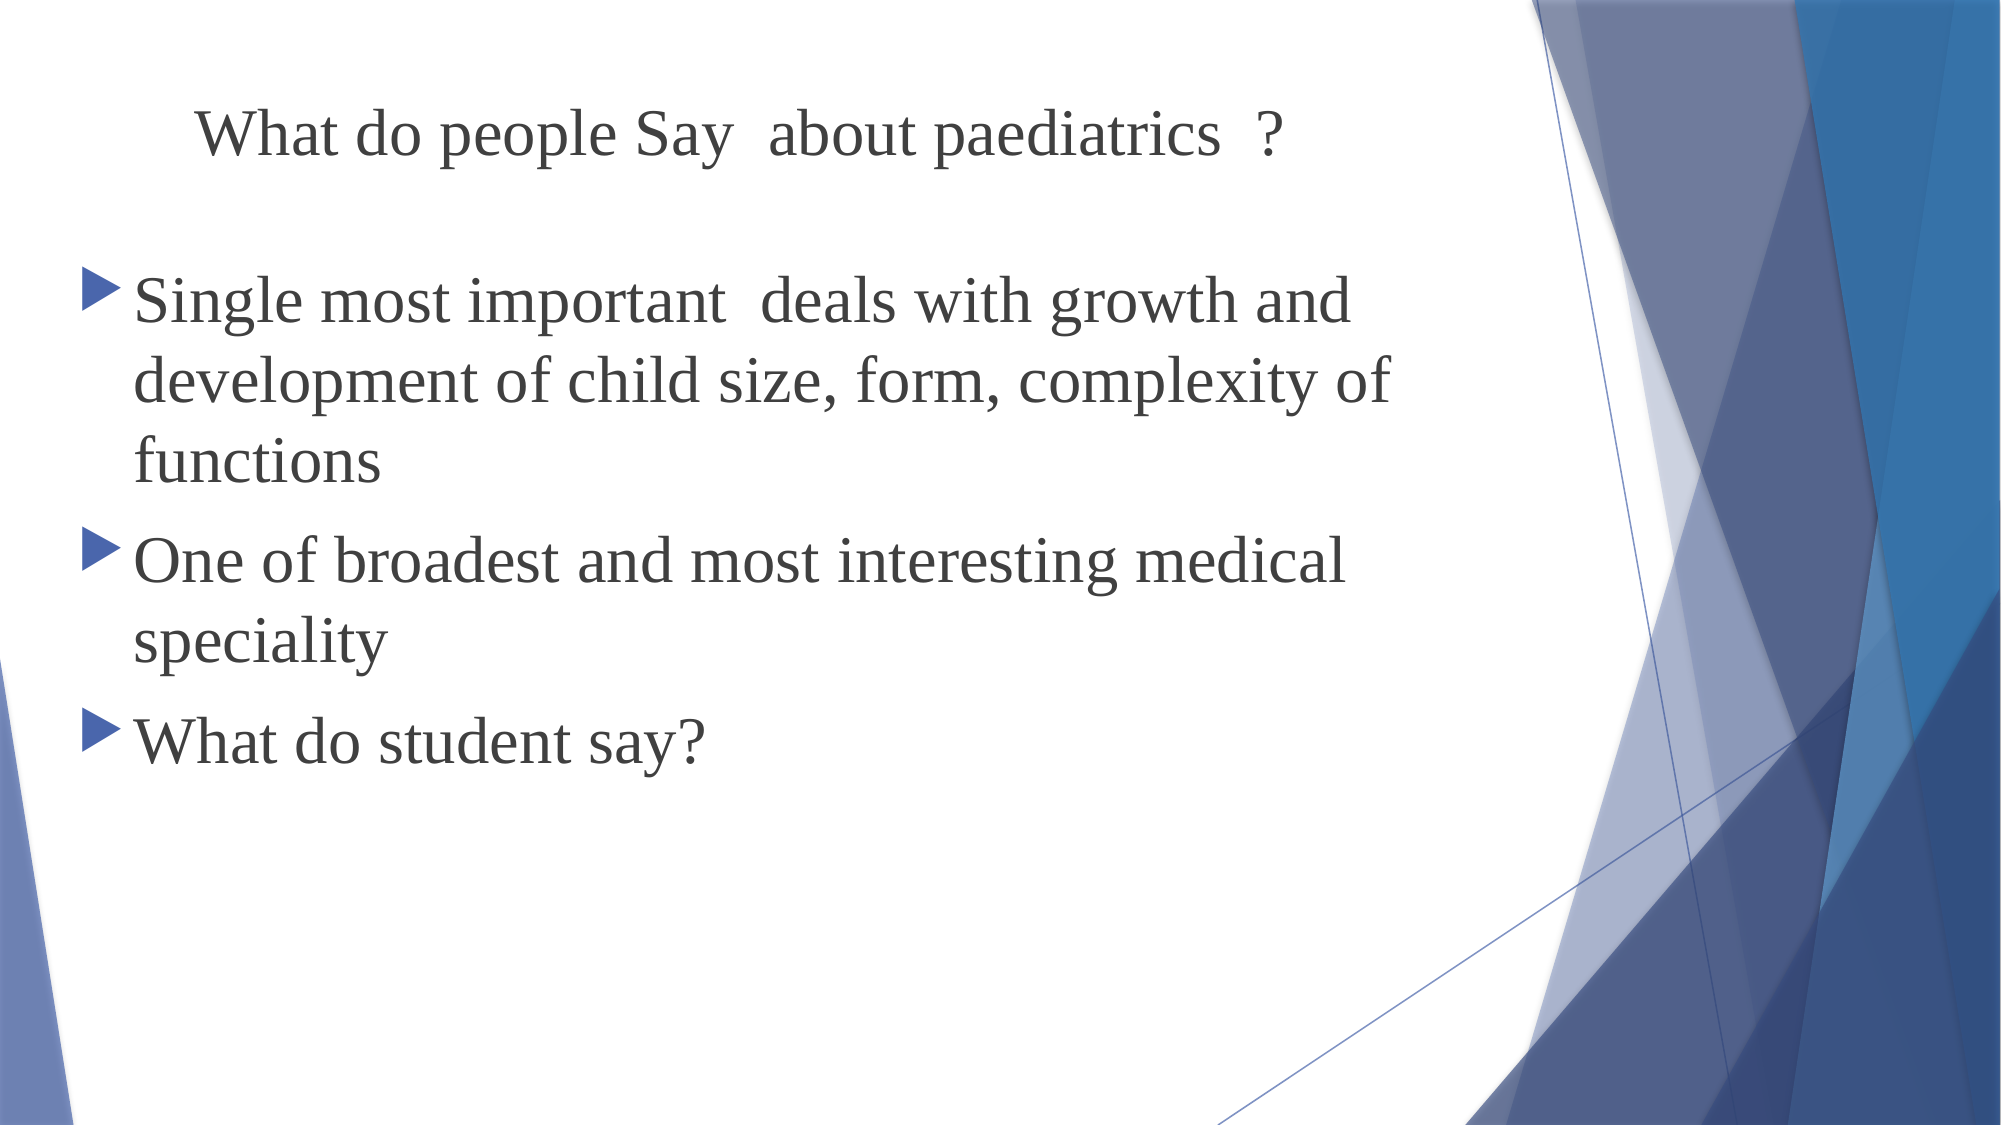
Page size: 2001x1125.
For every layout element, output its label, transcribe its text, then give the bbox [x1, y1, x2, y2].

list What do people Say about paediatrics ? Single most important deals with growth and development of child size, form, complexity of functions One of broadest and most interesting medical speciality What do student say? [62, 81, 1518, 968]
